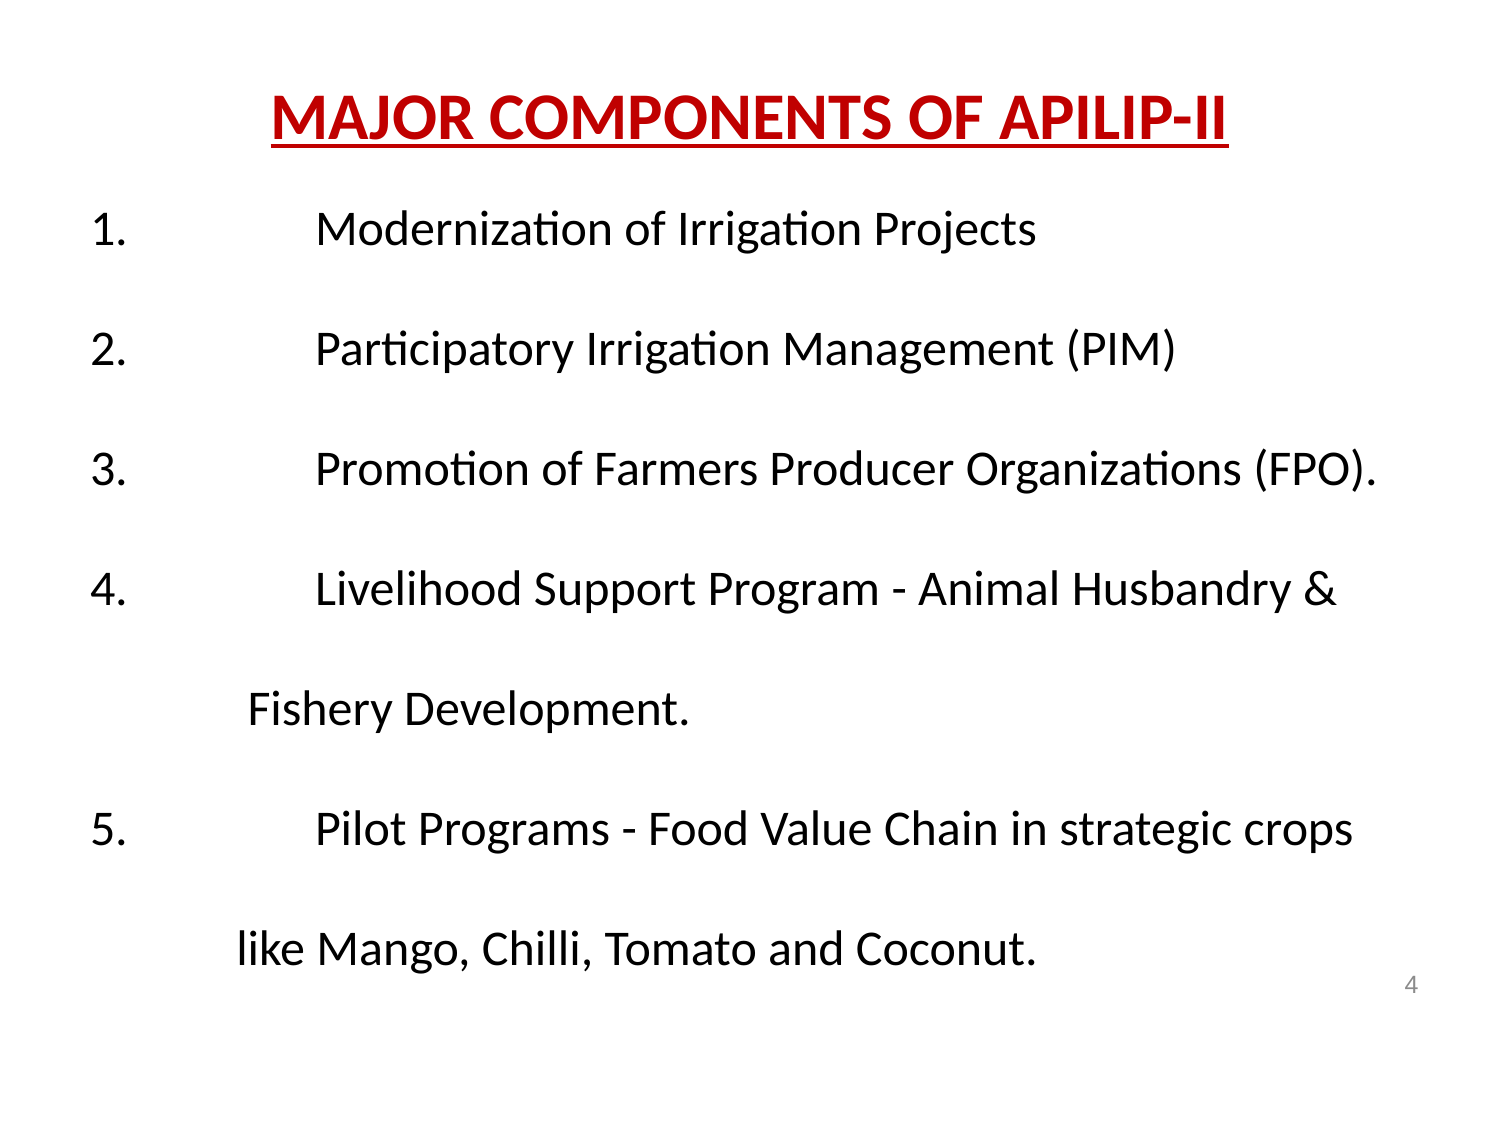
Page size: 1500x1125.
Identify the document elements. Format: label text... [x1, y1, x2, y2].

list Modernization of Irrigation Projects Participatory Irrigation Management (PIM) Promotion of Farmers Producer Organizations (FPO). Livelihood Support Program - Animal Husbandry & Fishery Development. 5. Pilot Programs - Food Value Chain in strategic crops like Mango, Chilli, Tomato and Coconut. [74, 187, 1451, 1038]
slide_number 4 [1333, 940, 1434, 1026]
title MAJOR COMPONENTS OF APILIP-II [74, 37, 1426, 187]
